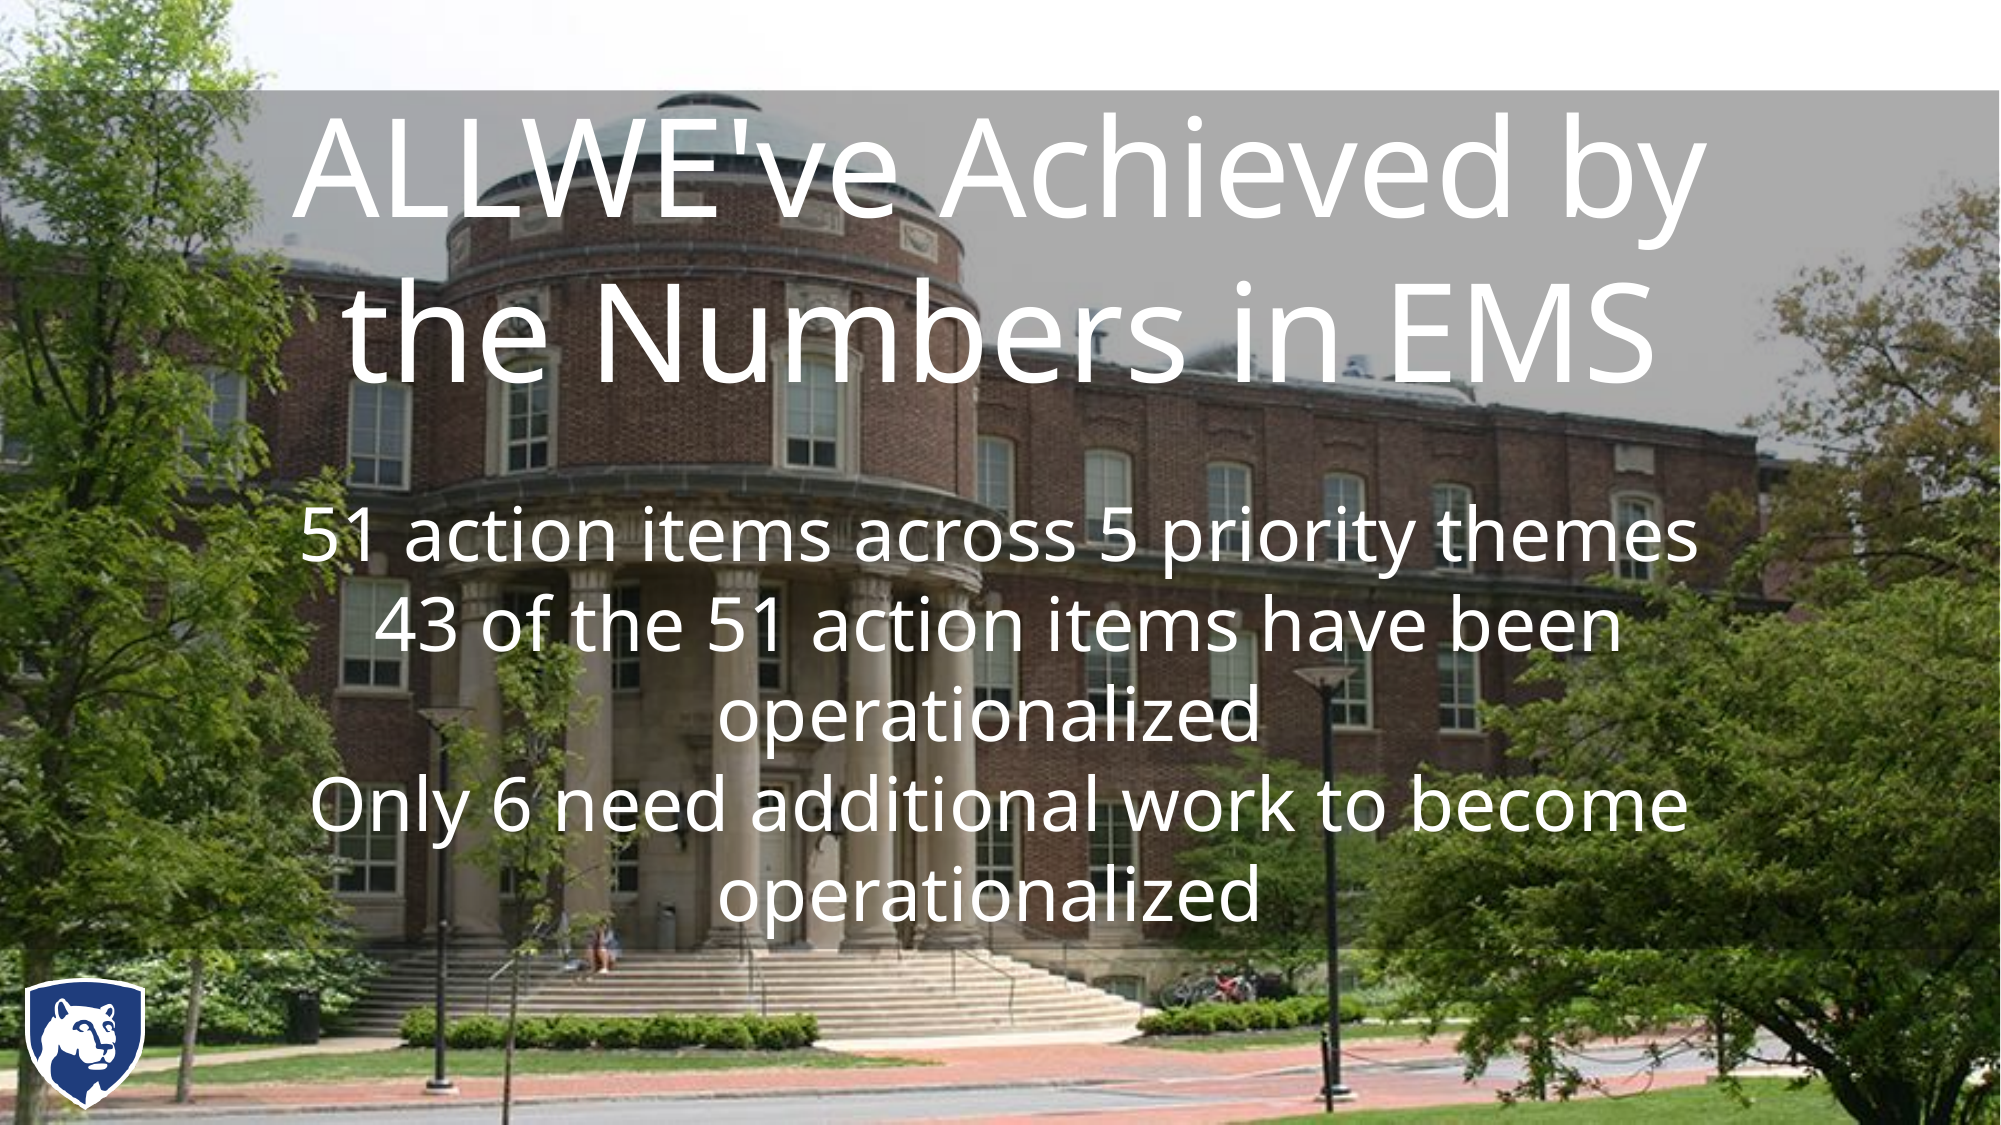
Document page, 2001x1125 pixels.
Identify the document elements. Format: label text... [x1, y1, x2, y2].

picture [0, 0, 2001, 1125]
text_box [0, 89, 2000, 950]
text_box ALLWE've Achieved by the Numbers in EMS [210, 72, 1790, 417]
text_box 51 action items across 5 priority themes 43 of the 51 action items have been operationalized Only 6 need additional work to become operationalized [160, 478, 1840, 944]
